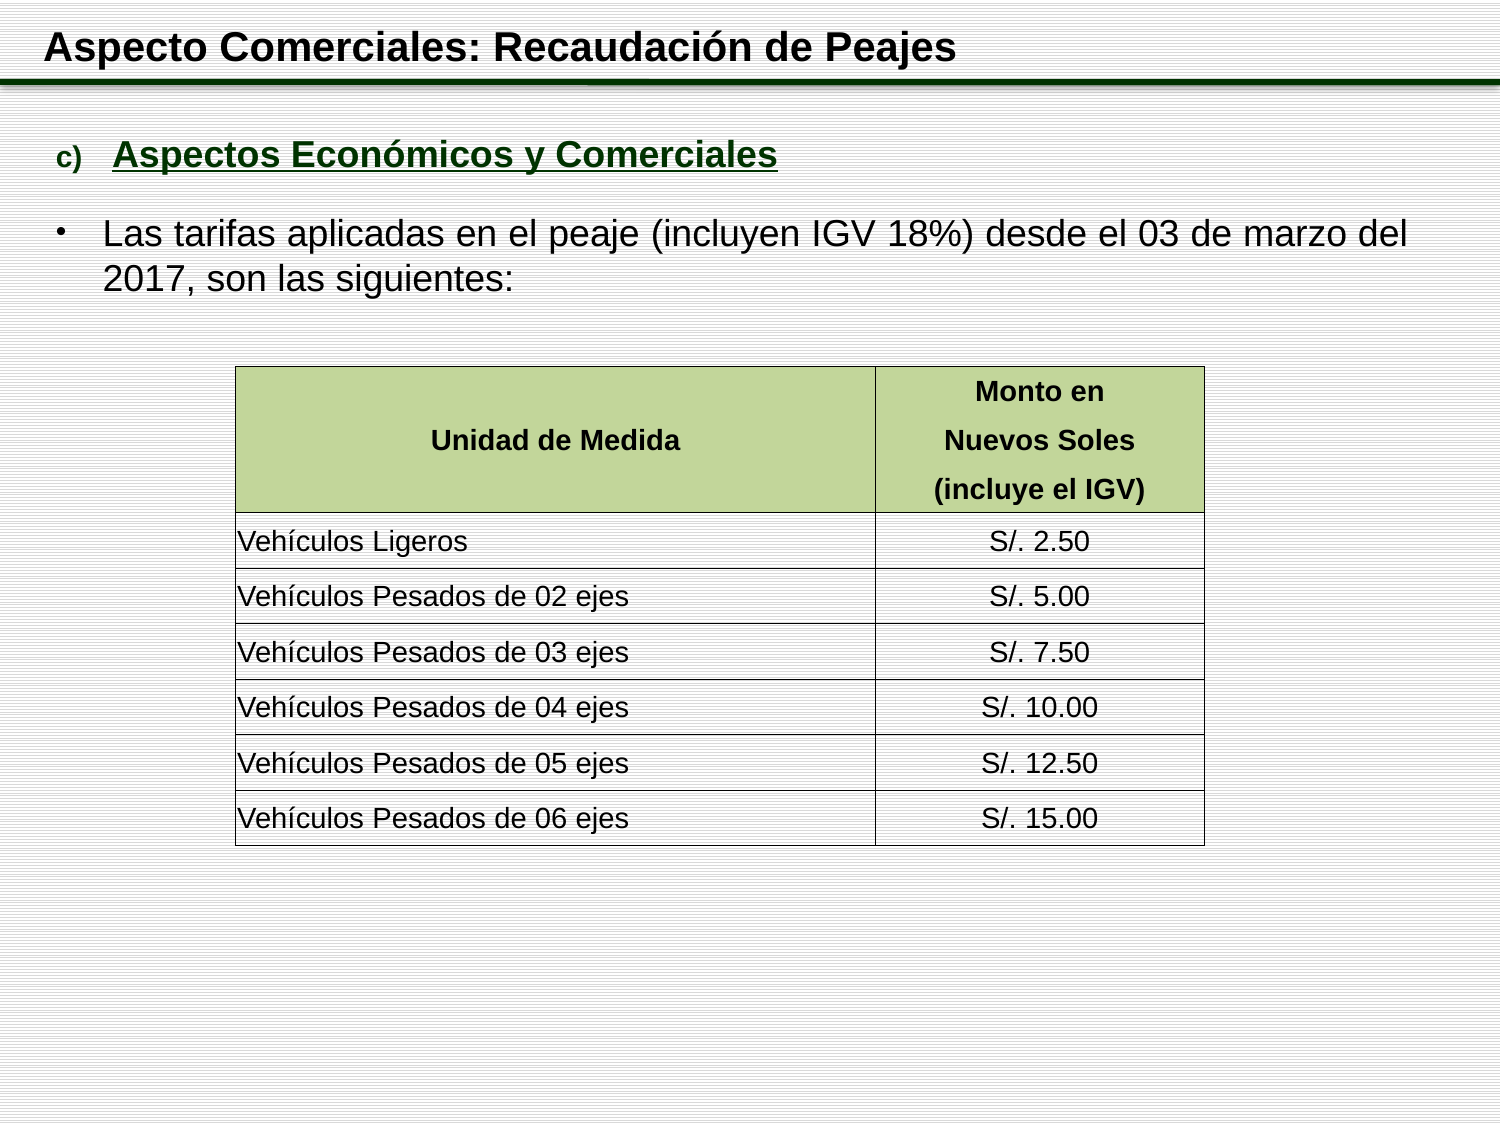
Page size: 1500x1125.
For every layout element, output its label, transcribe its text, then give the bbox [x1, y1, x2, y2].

table_cell Vehículos Pesados de 06 ejes [236, 791, 875, 845]
table_cell S/. 2.50 [876, 513, 1204, 568]
table_cell Vehículos Pesados de 03 ejes [236, 624, 875, 679]
table_cell S/. 12.50 [876, 735, 1204, 790]
table_cell Vehículos Ligeros [236, 513, 875, 568]
text_box Aspecto Comerciales: Recaudación de Peajes [28, 12, 1412, 78]
table_cell (incluye el IGV) [876, 464, 1204, 512]
text_box Aspectos Económicos y Comerciales Las tarifas aplicadas en el peaje (incluyen IGV 18%) desde el 03 de marzo del 2017, son las siguientes: [41, 122, 1424, 882]
table_cell S/. 15.00 [876, 791, 1204, 845]
table_cell Vehículos Pesados de 04 ejes [236, 680, 875, 734]
table_cell S/. 10.00 [876, 680, 1204, 734]
table_cell Nuevos Soles [876, 415, 1204, 464]
table_cell Vehículos Pesados de 02 ejes [236, 569, 875, 623]
table_cell S/. 5.00 [876, 569, 1204, 623]
table_cell S/. 7.50 [876, 624, 1204, 679]
table_header Monto en [876, 367, 1204, 415]
table_cell Vehículos Pesados de 05 ejes [236, 735, 875, 790]
table_header Unidad de Medida [236, 367, 875, 512]
